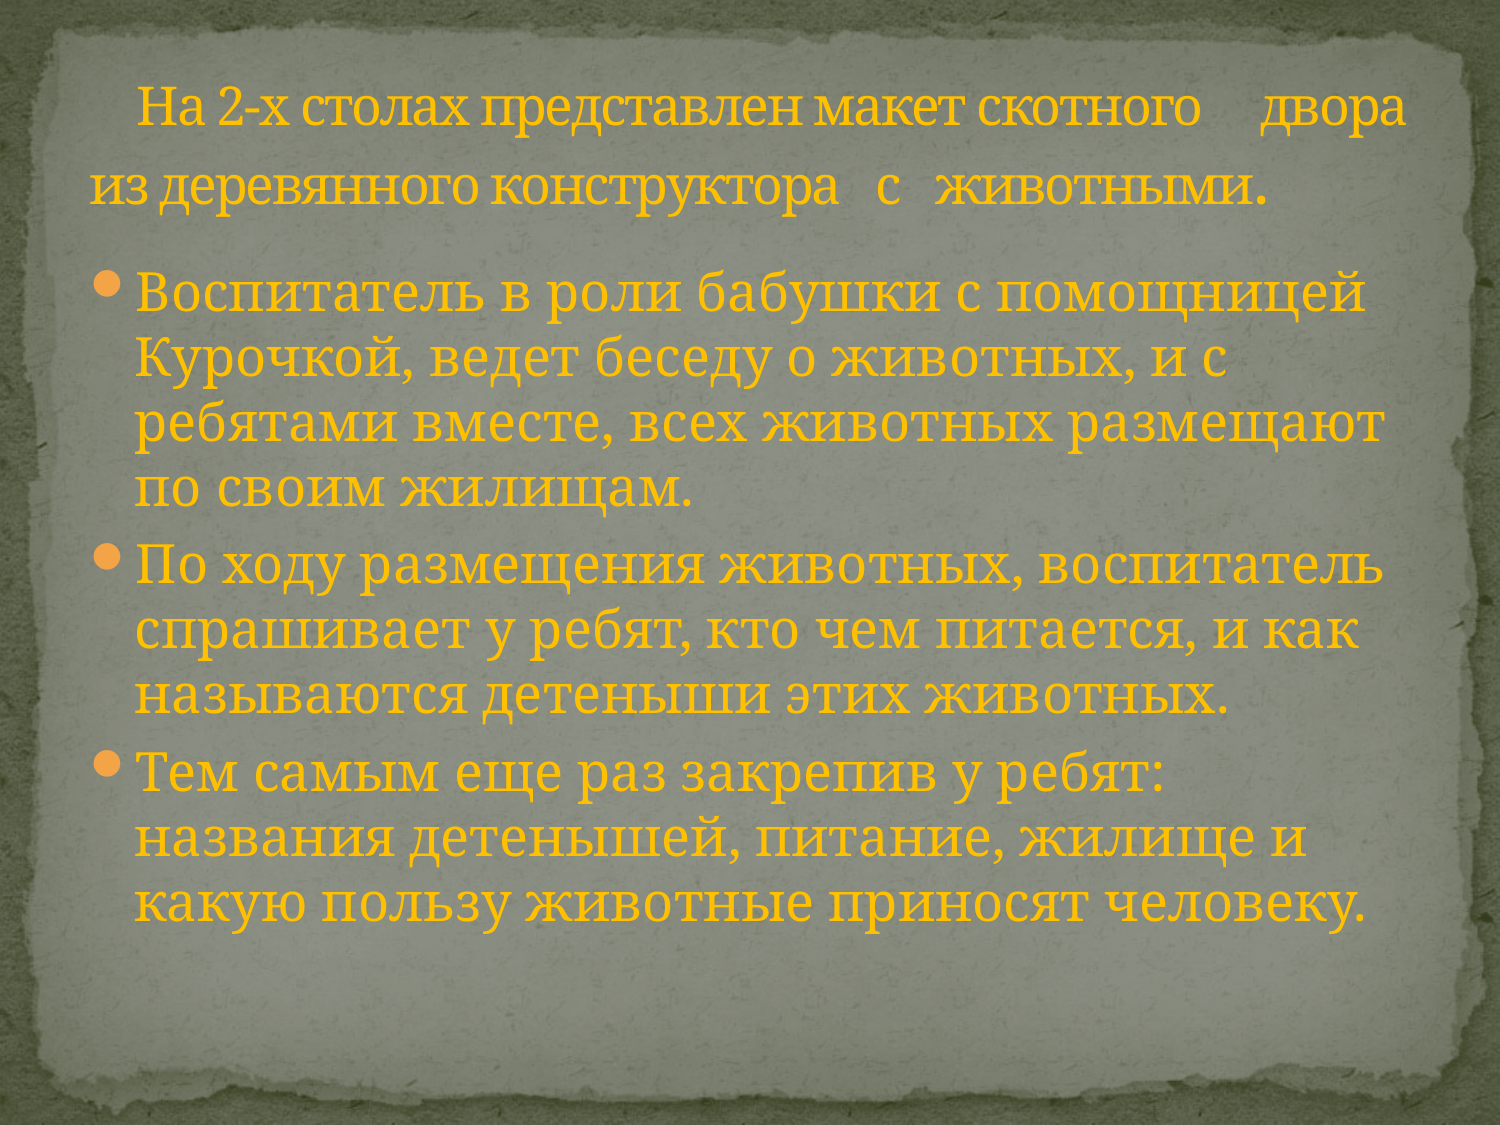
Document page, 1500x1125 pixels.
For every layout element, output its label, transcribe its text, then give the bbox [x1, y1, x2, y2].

list Воспитатель в роли бабушки с помощницей Курочкой, ведет беседу о животных, и с ребятами вместе, всех животных размещают по своим жилищам. По ходу размещения животных, воспитатель спрашивает у ребят, кто чем питается, и как называются детеныши этих животных. Тем самым еще раз закрепив у ребят: названия детенышей, питание, жилище и какую пользу животные приносят человеку. [75, 249, 1425, 1000]
title На 2-х столах представлен макет скотного двора из деревянного конструктора с животными. [74, 24, 1425, 225]
